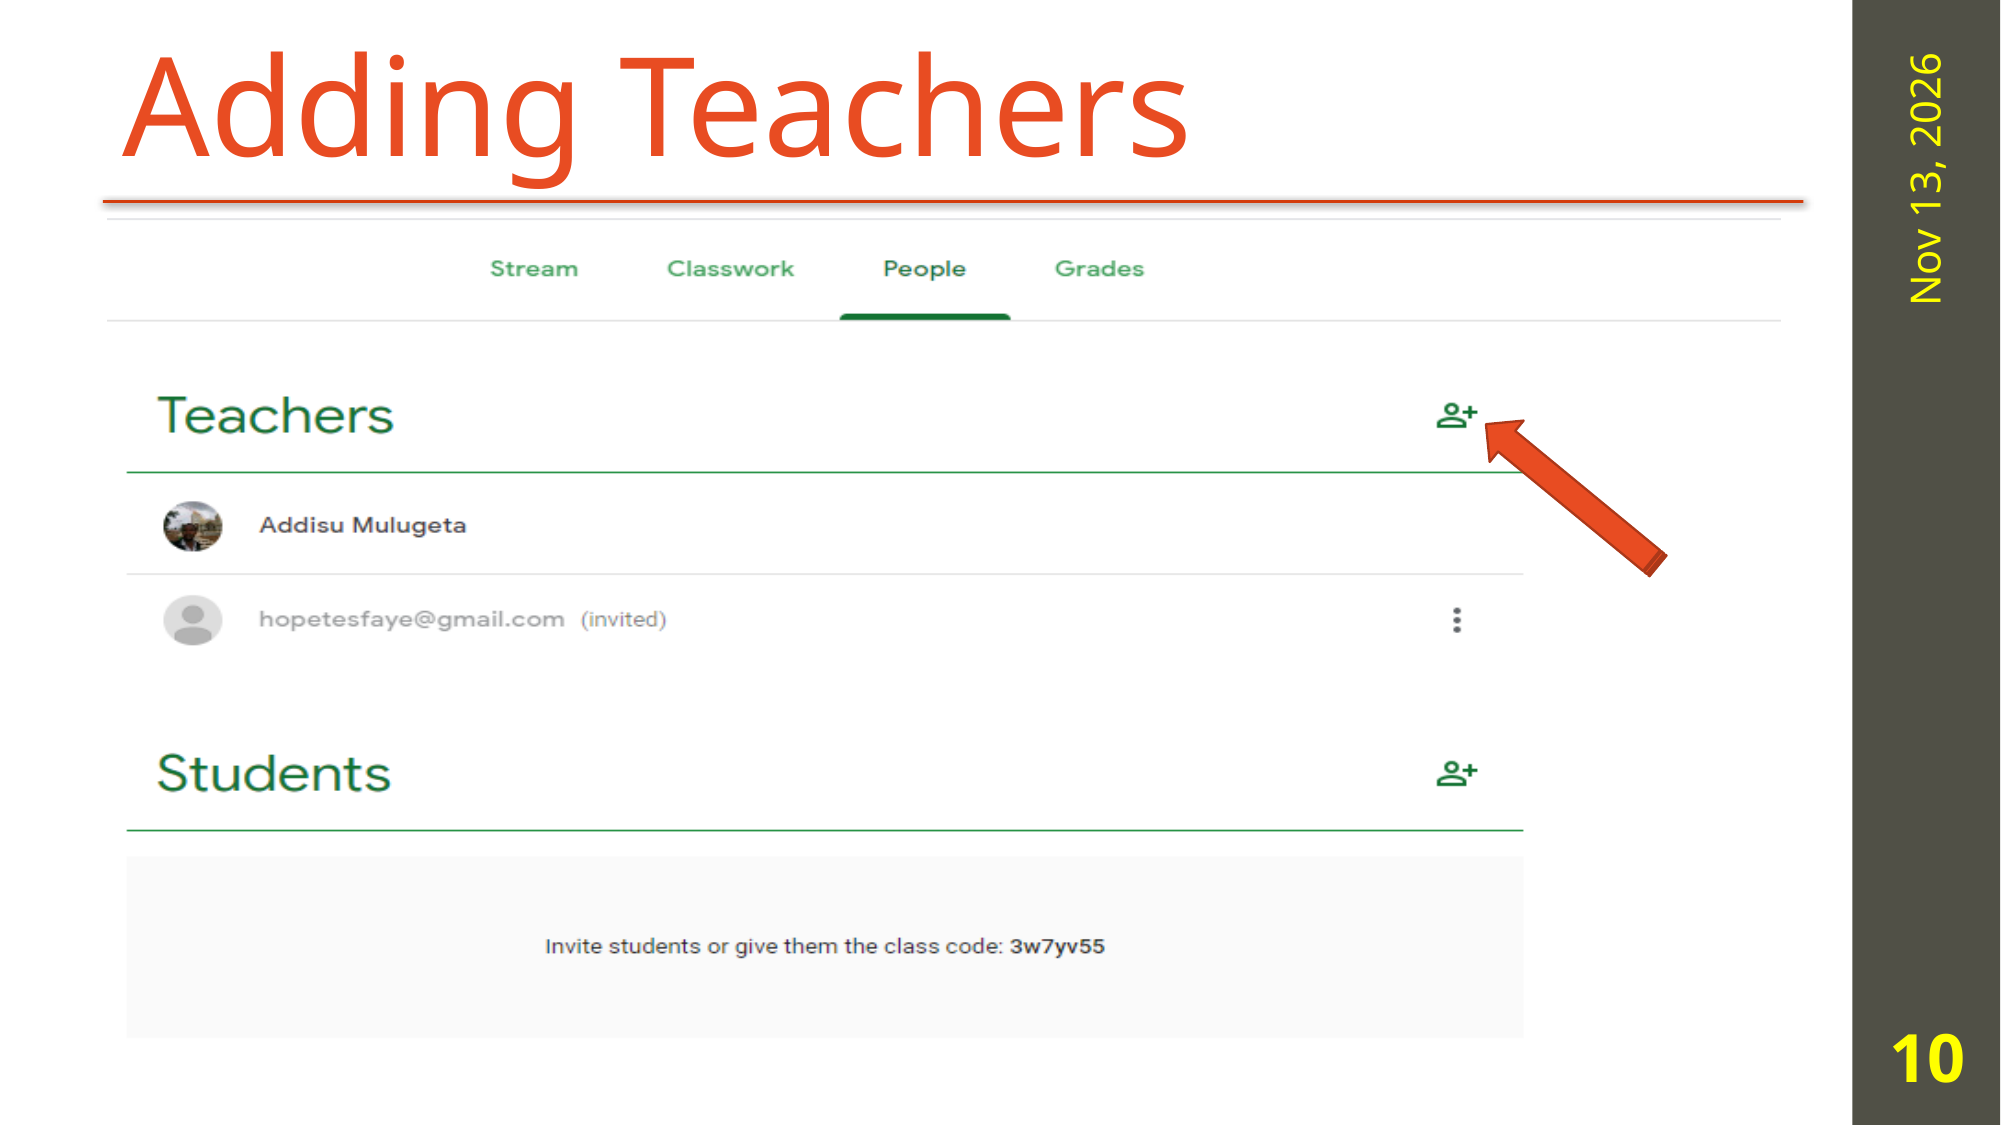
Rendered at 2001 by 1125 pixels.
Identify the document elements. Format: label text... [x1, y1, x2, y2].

slide_number 10 [1852, 1012, 2000, 1110]
slide_number 6-Feb-20 [1897, 37, 1958, 351]
title Adding Teachers [107, 21, 1805, 194]
picture [107, 217, 1781, 1111]
